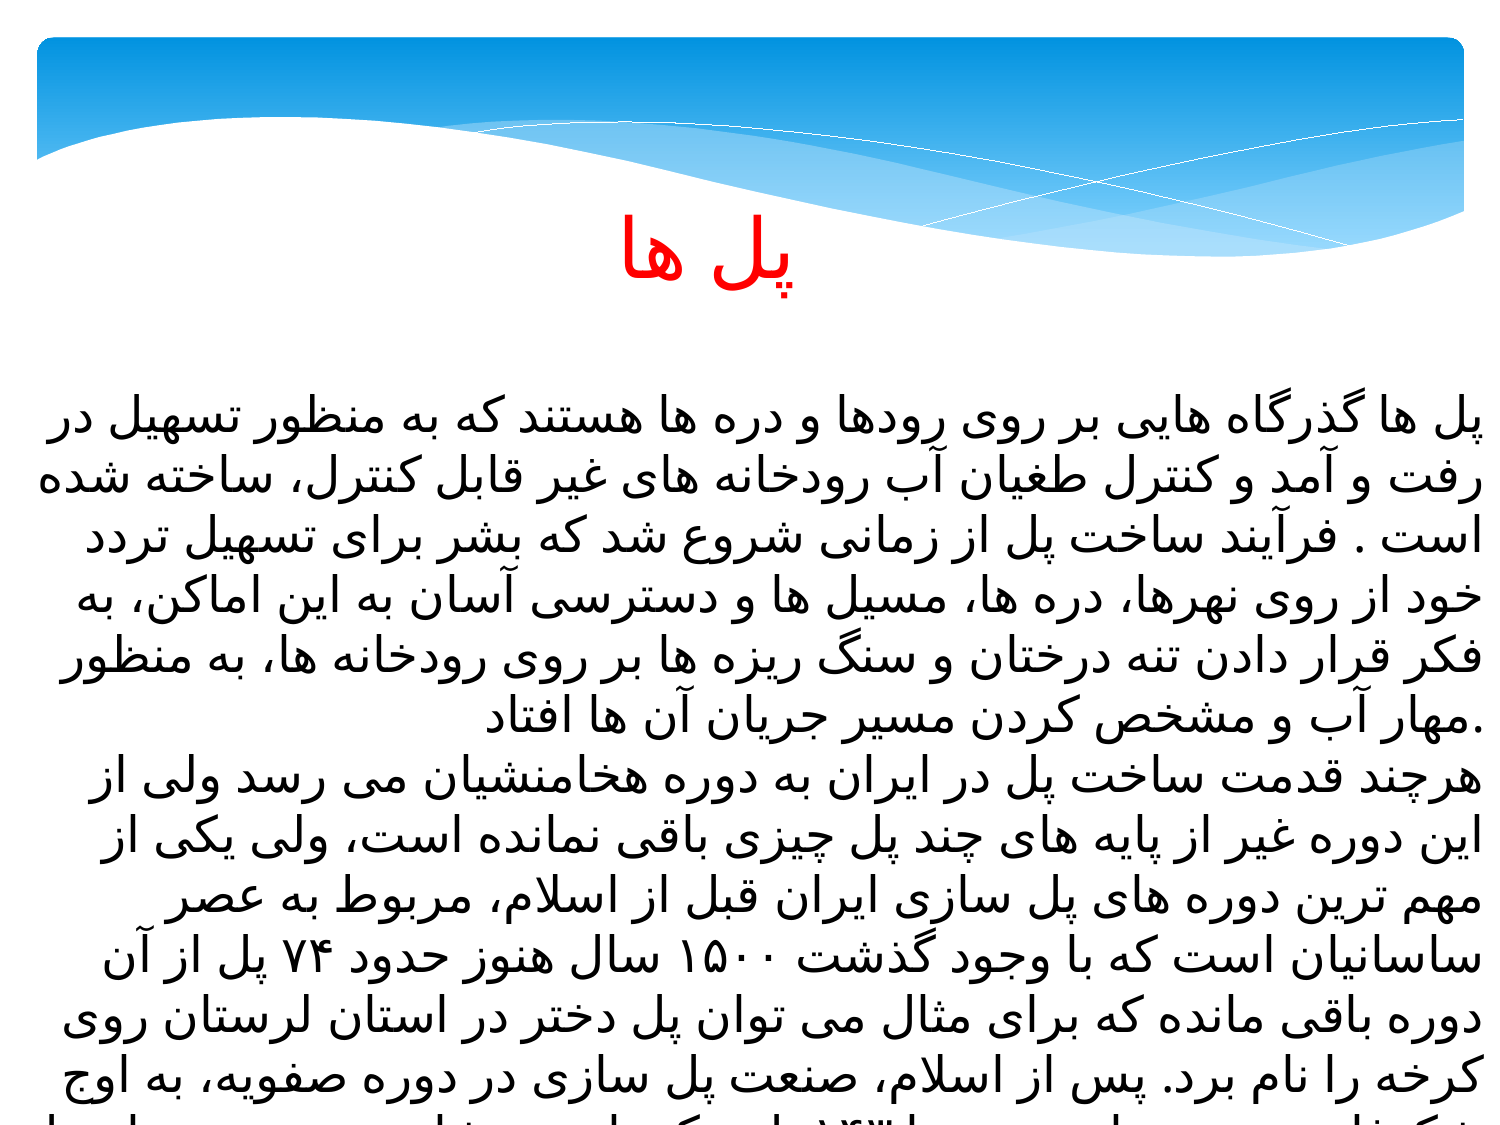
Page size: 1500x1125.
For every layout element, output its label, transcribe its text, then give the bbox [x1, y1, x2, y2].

text_box پل ها گذرگاه هایی بر روی رودها و دره ها هستند که به منظور تسهیل در رفت و آمد و کنترل طغیان آب رودخانه های غیر قابل کنترل، ساخته شده است . فرآیند ساخت پل از زمانی شروع شد که بشر برای تسهیل تردد خود از روی نهرها، دره ها، مسیل ها و دسترسی آسان به این اماکن، به فکر قرار دادن تنه درختان و سنگ ریزه ها بر روی رودخانه ها، به منظور مهار آب و مشخص کردن مسیر جریان آن ها افتاد. هرچند قدمت ساخت پل در ایران به دوره هخامنشیان می رسد ولی از این دوره غیر از پایه های چند پل چیزی باقی نمانده است، ولی یکی از مهم ترین دوره های پل سازی ایران قبل از اسلام، مربوط به عصر ساسانیان است که با وجود گذشت ۱۵۰۰ سال هنوز حدود ۷۴ پل از آن دوره باقی مانده که برای مثال می توان پل دختر در استان لرستان روی کرخه را نام برد. پس از اسلام، صنعت پل سازی در دوره صفویه، به اوج شکوفایی رسید و این دوره با ۱۴۳ پل، یکی از درخشان ترین دوره های پل سازی در ایران به شمار می رود [0, 374, 1500, 1125]
text_box پل ها [603, 187, 811, 303]
